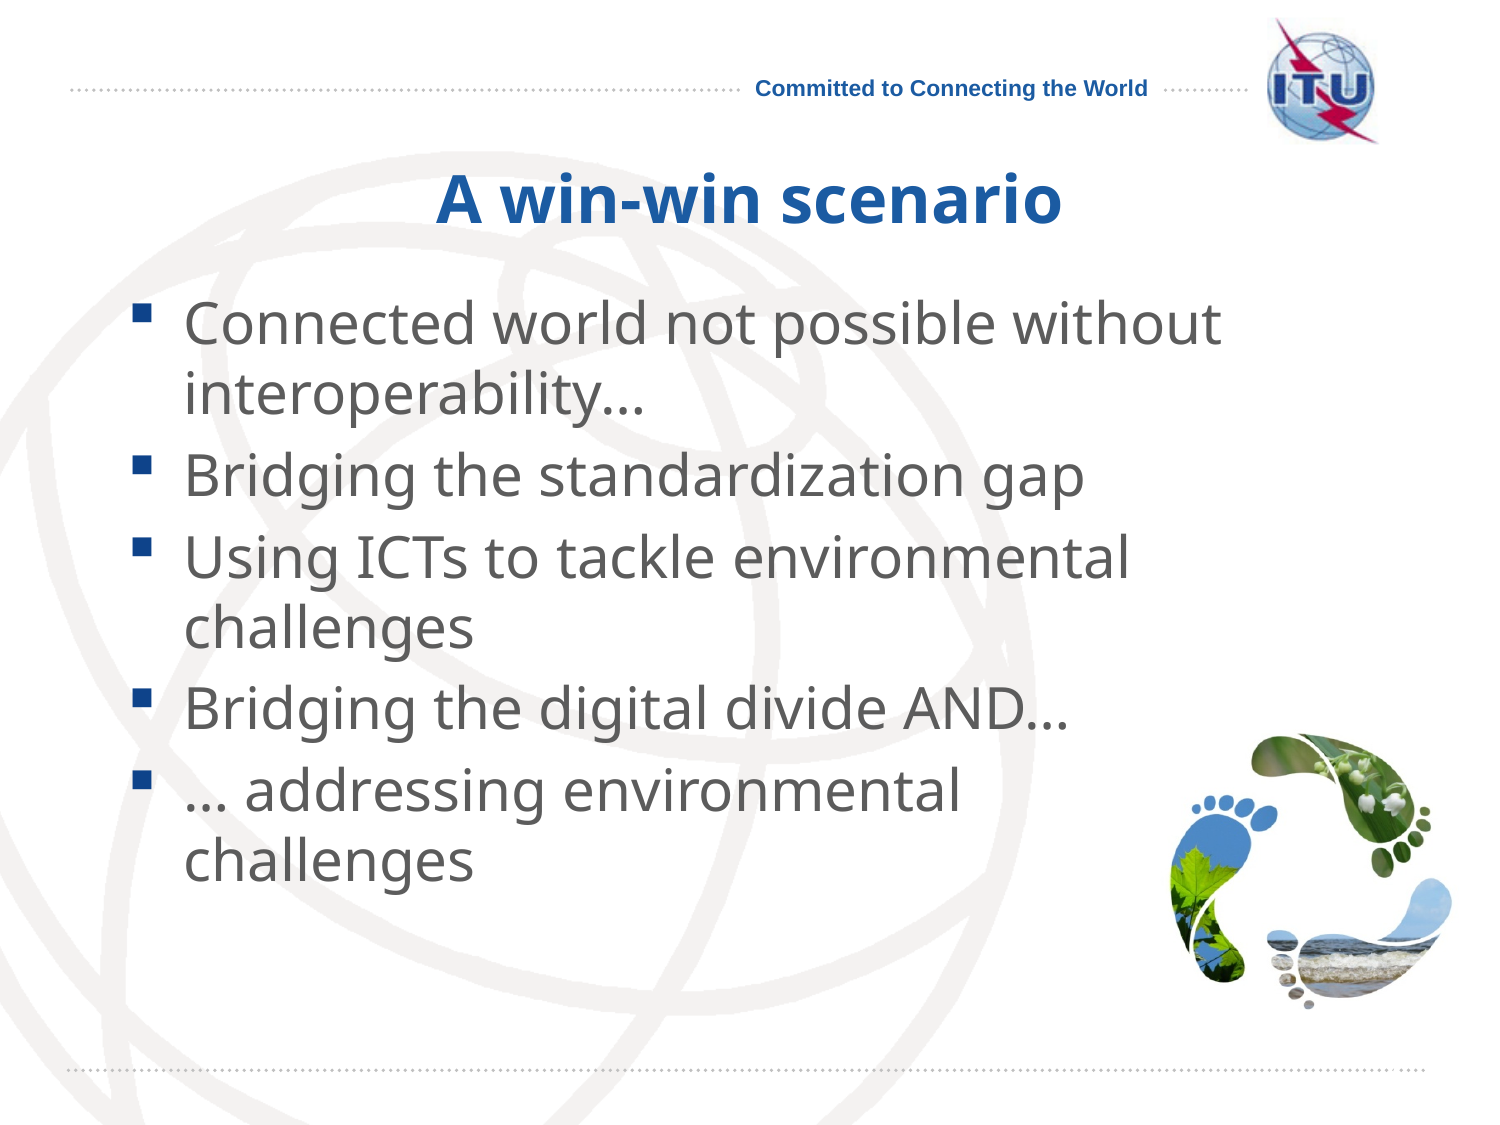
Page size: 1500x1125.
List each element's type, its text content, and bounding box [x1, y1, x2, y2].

list Connected world not possible without interoperability… Bridging the standardization gap Using ICTs to tackle environmental challenges Bridging the digital divide AND… … addressing environmental challenges [111, 278, 1388, 1002]
slide_number 6 [1376, 1046, 1432, 1087]
picture [1222, 7, 1428, 165]
title A win-win scenario [112, 148, 1388, 246]
picture [1127, 700, 1479, 1036]
picture [0, 132, 1061, 1125]
